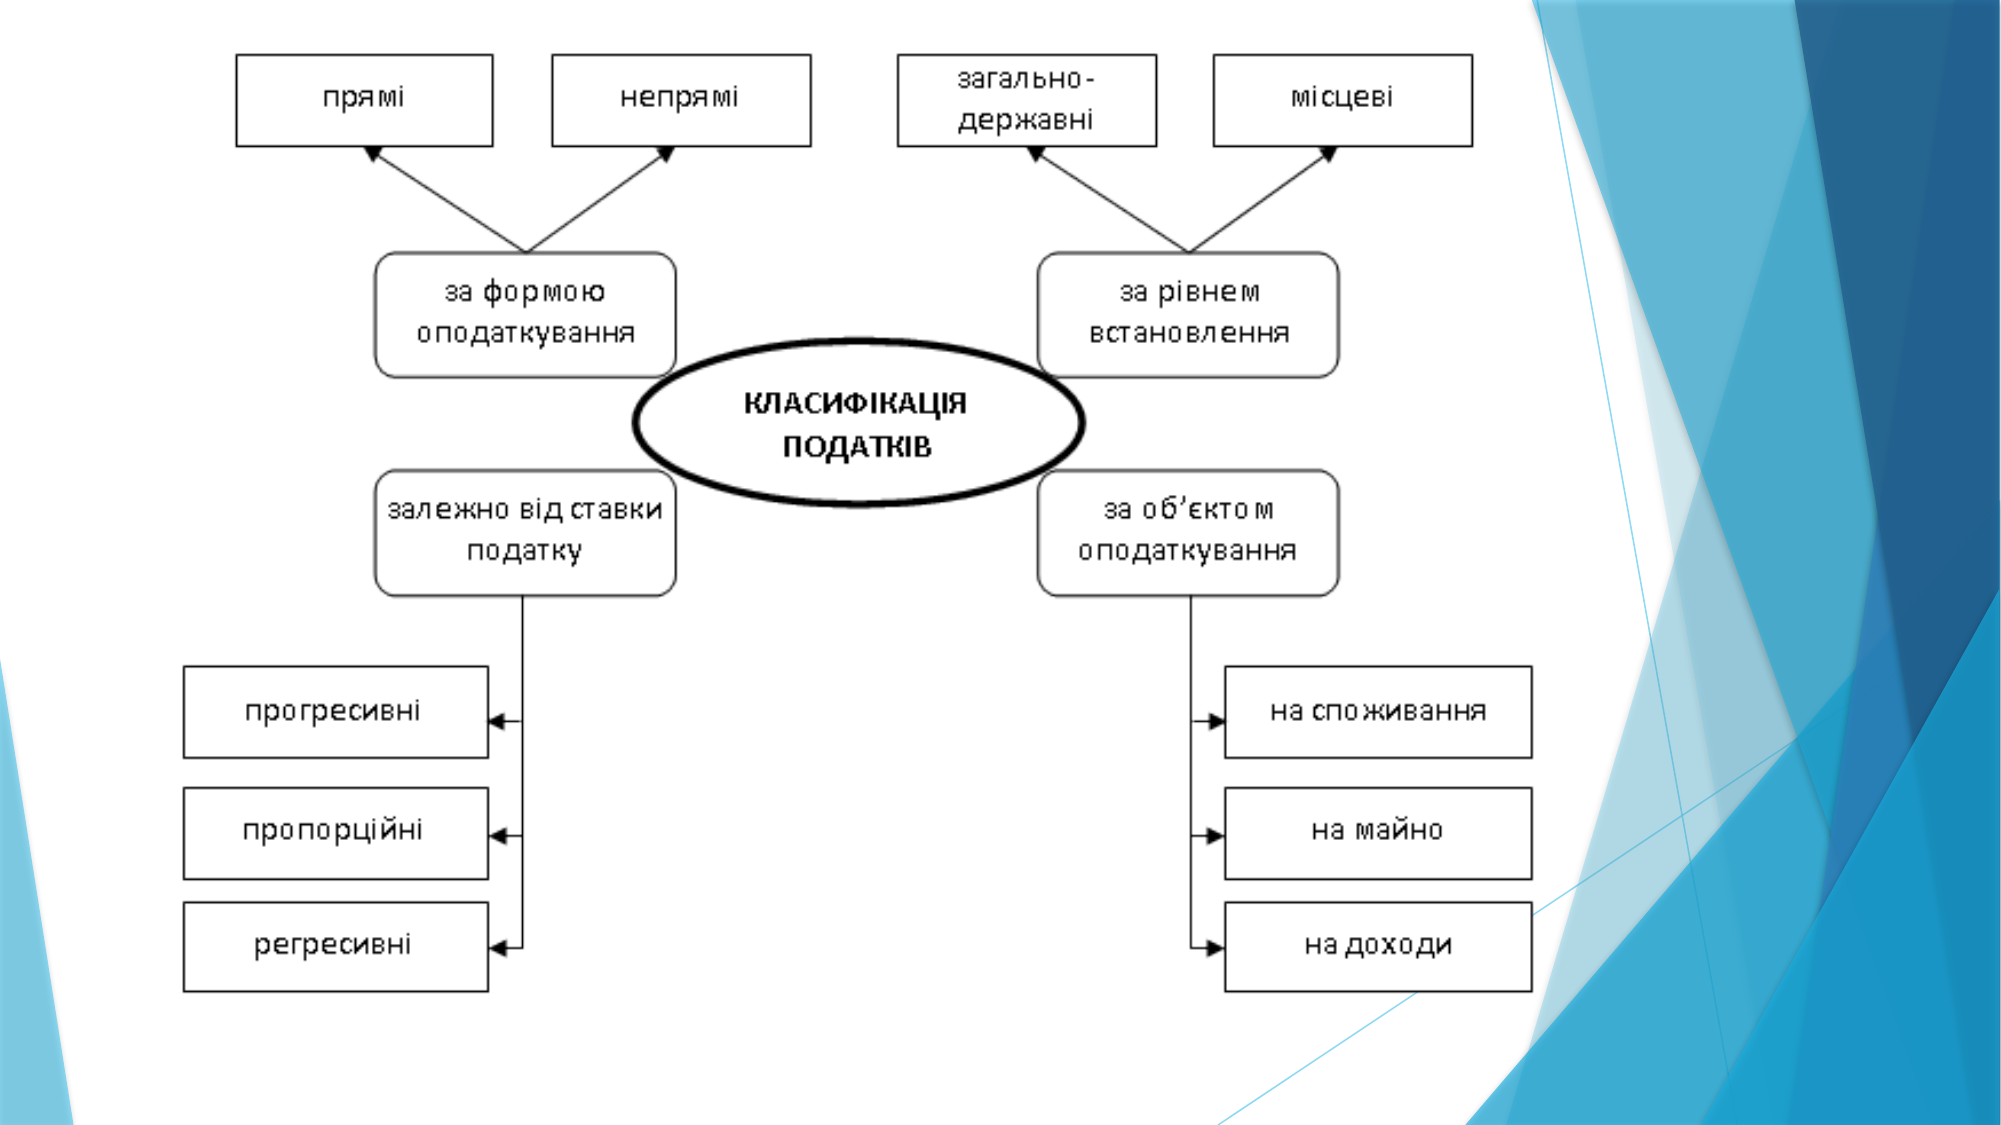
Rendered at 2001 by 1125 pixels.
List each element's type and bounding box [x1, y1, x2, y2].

list [180, 51, 1537, 998]
